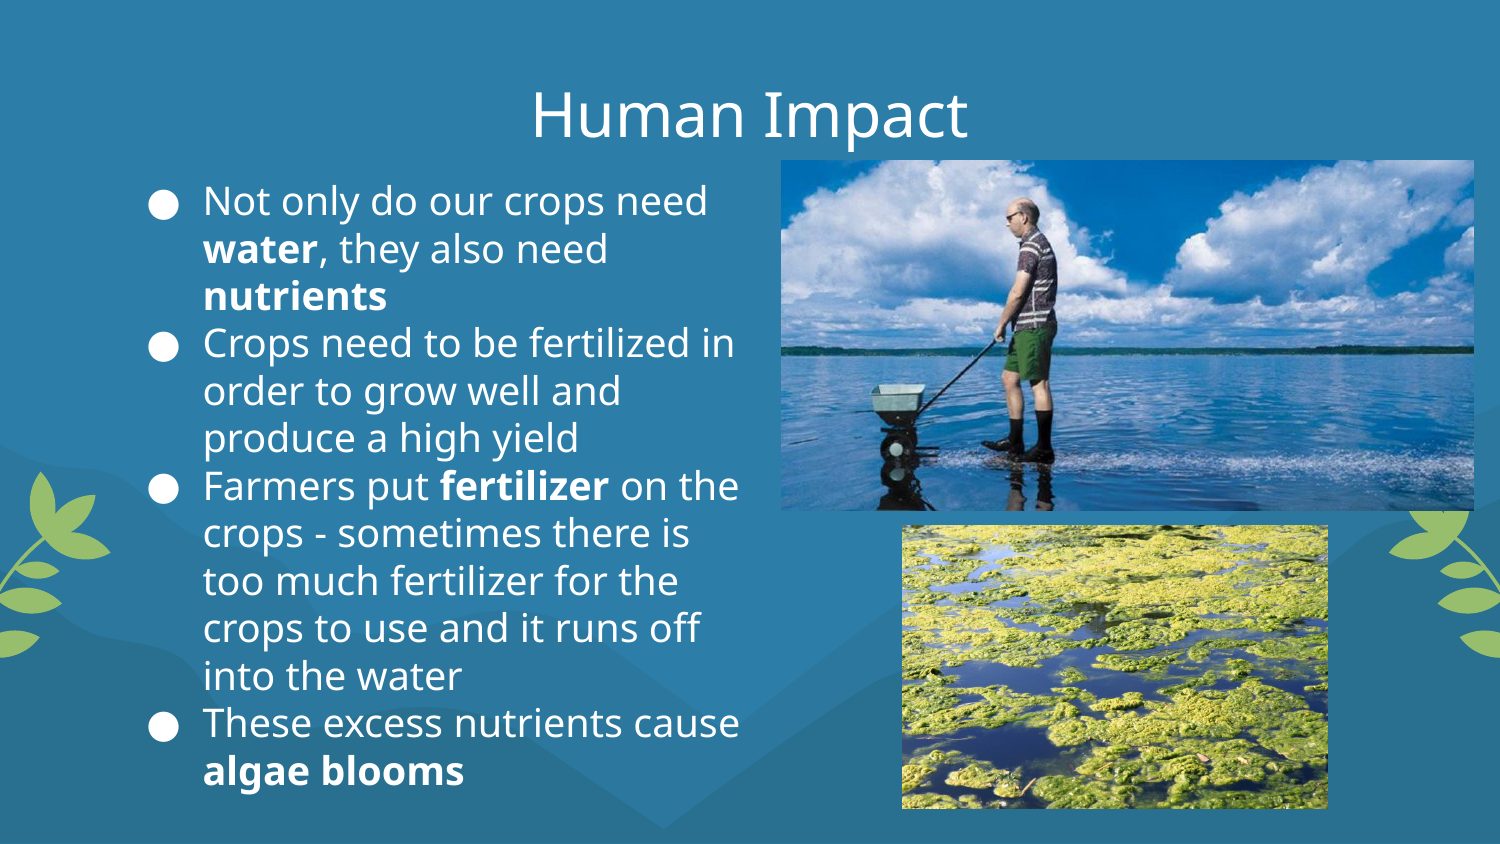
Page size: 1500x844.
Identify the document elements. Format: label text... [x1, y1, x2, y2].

list Not only do our crops need water, they also need nutrients Crops need to be fertilized in order to grow well and produce a high yield Farmers put fertilizer on the crops - sometimes there is too much fertilizer for the crops to use and it runs off into the water These excess nutrients cause algae blooms [112, 160, 758, 729]
title Human Impact [112, 87, 1388, 138]
picture [780, 160, 1474, 511]
picture [901, 525, 1328, 810]
